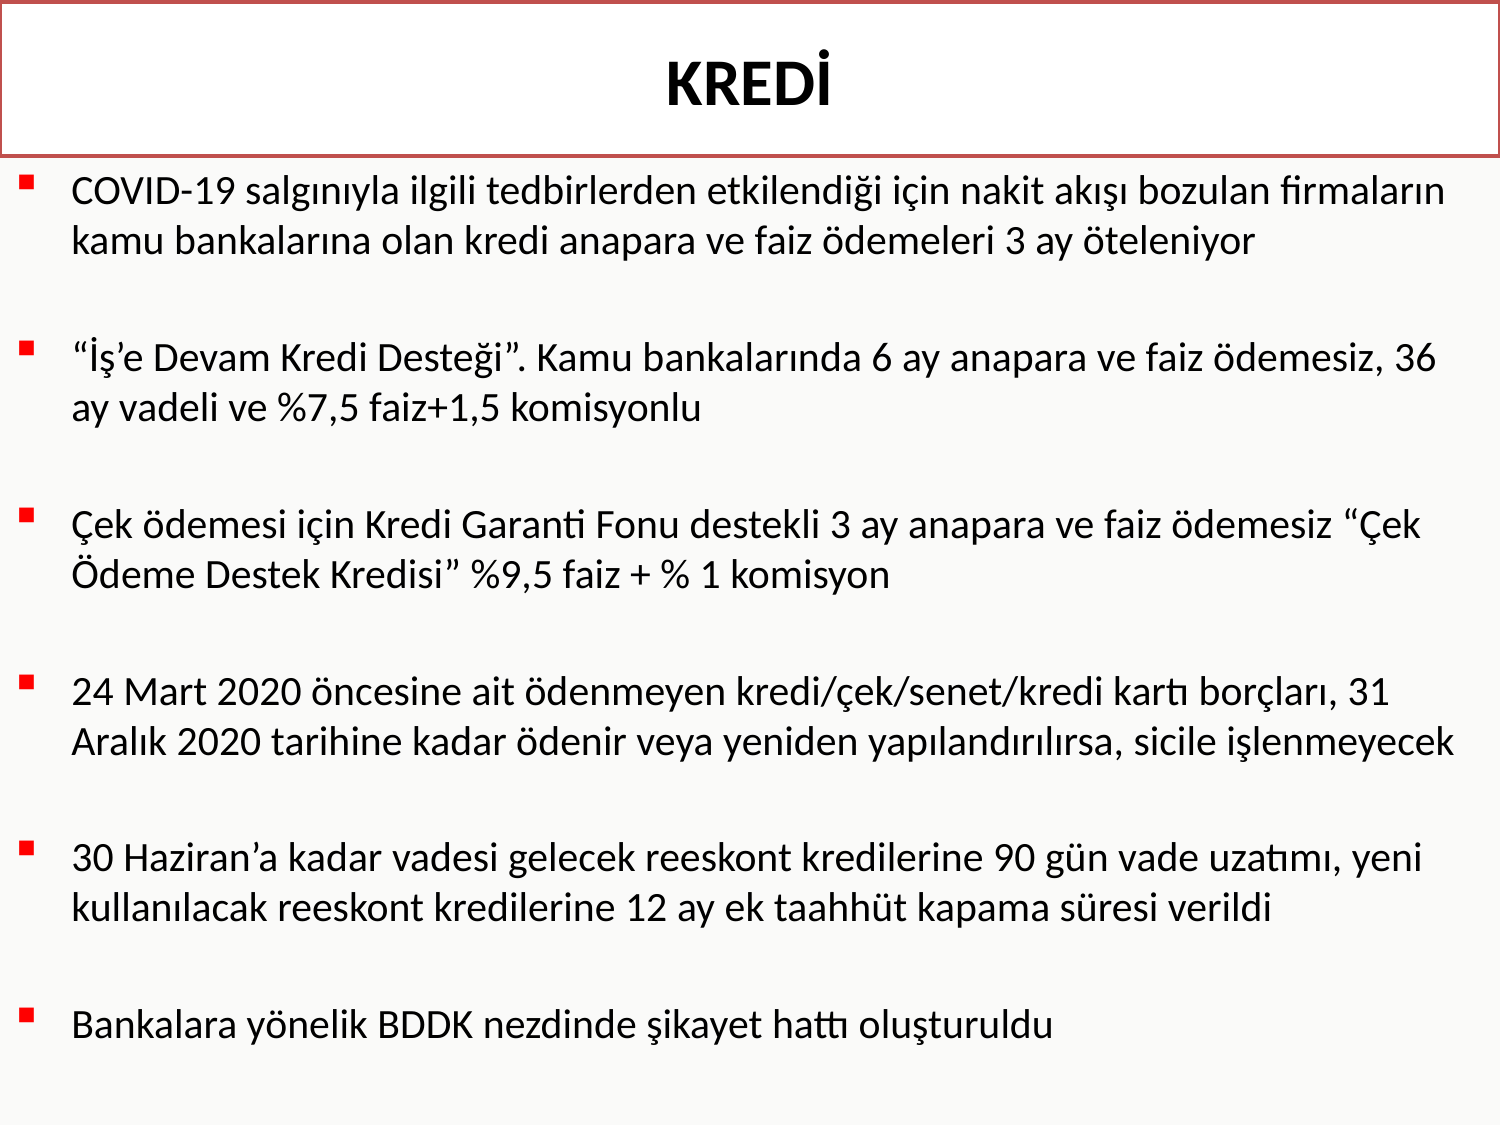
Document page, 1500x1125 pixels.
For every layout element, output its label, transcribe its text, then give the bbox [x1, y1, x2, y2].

list COVID-19 salgınıyla ilgili tedbirlerden etkilendiği için nakit akışı bozulan firmaların kamu bankalarına olan kredi anapara ve faiz ödemeleri 3 ay öteleniyor “İş’e Devam Kredi Desteği”. Kamu bankalarında 6 ay anapara ve faiz ödemesiz, 36 ay vadeli ve %7,5 faiz+1,5 komisyonlu Çek ödemesi için Kredi Garanti Fonu destekli 3 ay anapara ve faiz ödemesiz “Çek Ödeme Destek Kredisi” %9,5 faiz + % 1 komisyon 24 Mart 2020 öncesine ait ödenmeyen kredi/çek/senet/kredi kartı borçları, 31 Aralık 2020 tarihine kadar ödenir veya yeniden yapılandırılırsa, sicile işlenmeyecek 30 Haziran’a kadar vadesi gelecek reeskont kredilerine 90 gün vade uzatımı, yeni kullanılacak reeskont kredilerine 12 ay ek taahhüt kapama süresi verildi Bankalara yönelik BDDK nezdinde şikayet hattı oluşturuldu [0, 155, 1500, 1077]
title KREDİ [0, 0, 1500, 155]
